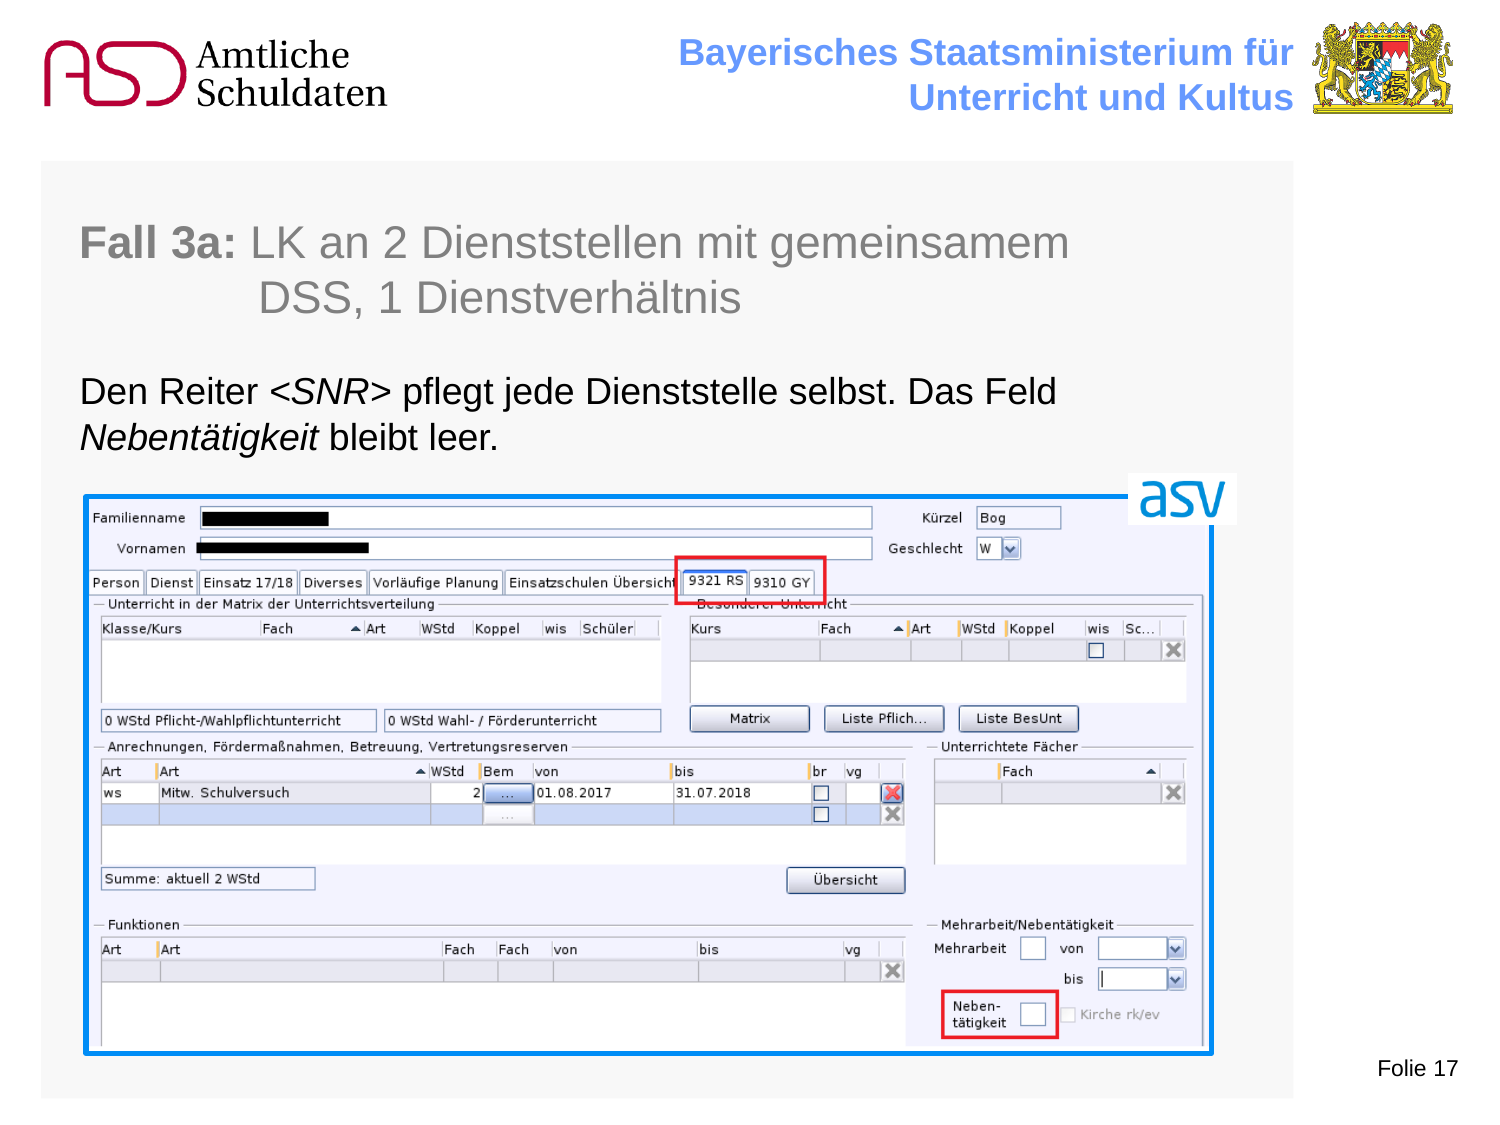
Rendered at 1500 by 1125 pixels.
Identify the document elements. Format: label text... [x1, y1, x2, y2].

picture [1312, 21, 1453, 114]
picture [35, 32, 396, 113]
text_box Fall 3a: LK an 2 Dienststellen mit gemeinsamem DSS, 1 Dienstverhältnis Den Reiter <SNR> pflegt jede Dienststelle selbst. Das Feld Nebentätigkeit bleibt leer. [64, 205, 1282, 555]
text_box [88, 473, 1237, 1052]
